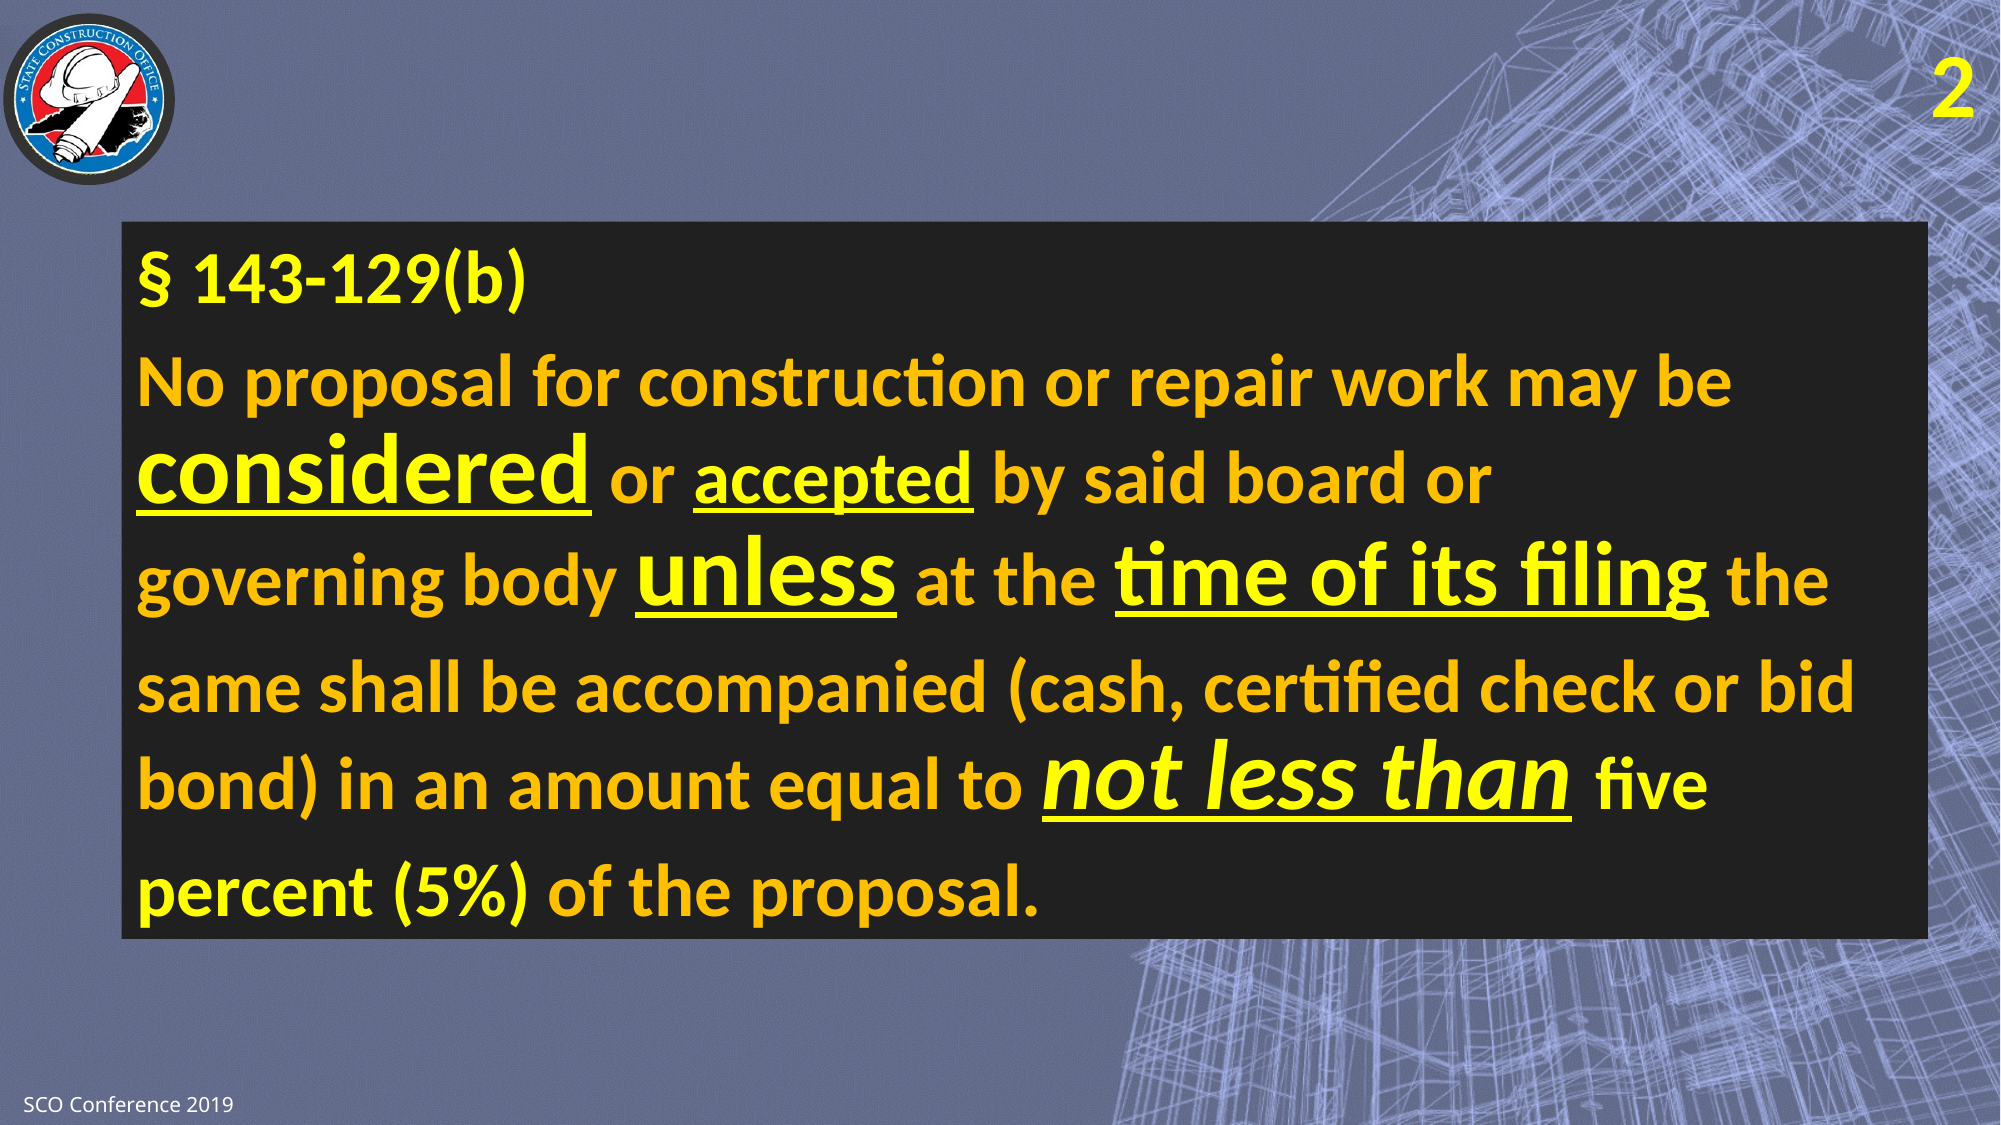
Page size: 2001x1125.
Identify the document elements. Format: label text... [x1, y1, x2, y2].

text_box SCO Conference 2019 [8, 1084, 410, 1125]
text_box 2 [1864, 18, 1992, 144]
picture [8, 18, 170, 180]
text_box § 143-129(b) No proposal for construction or repair work may be considered or accepted by said board or governing body unless at the time of its filing the same shall be accompanied (cash, certified check or bid bond) in an amount equal to not less than five percent (5%) of the proposal. [121, 221, 1928, 939]
